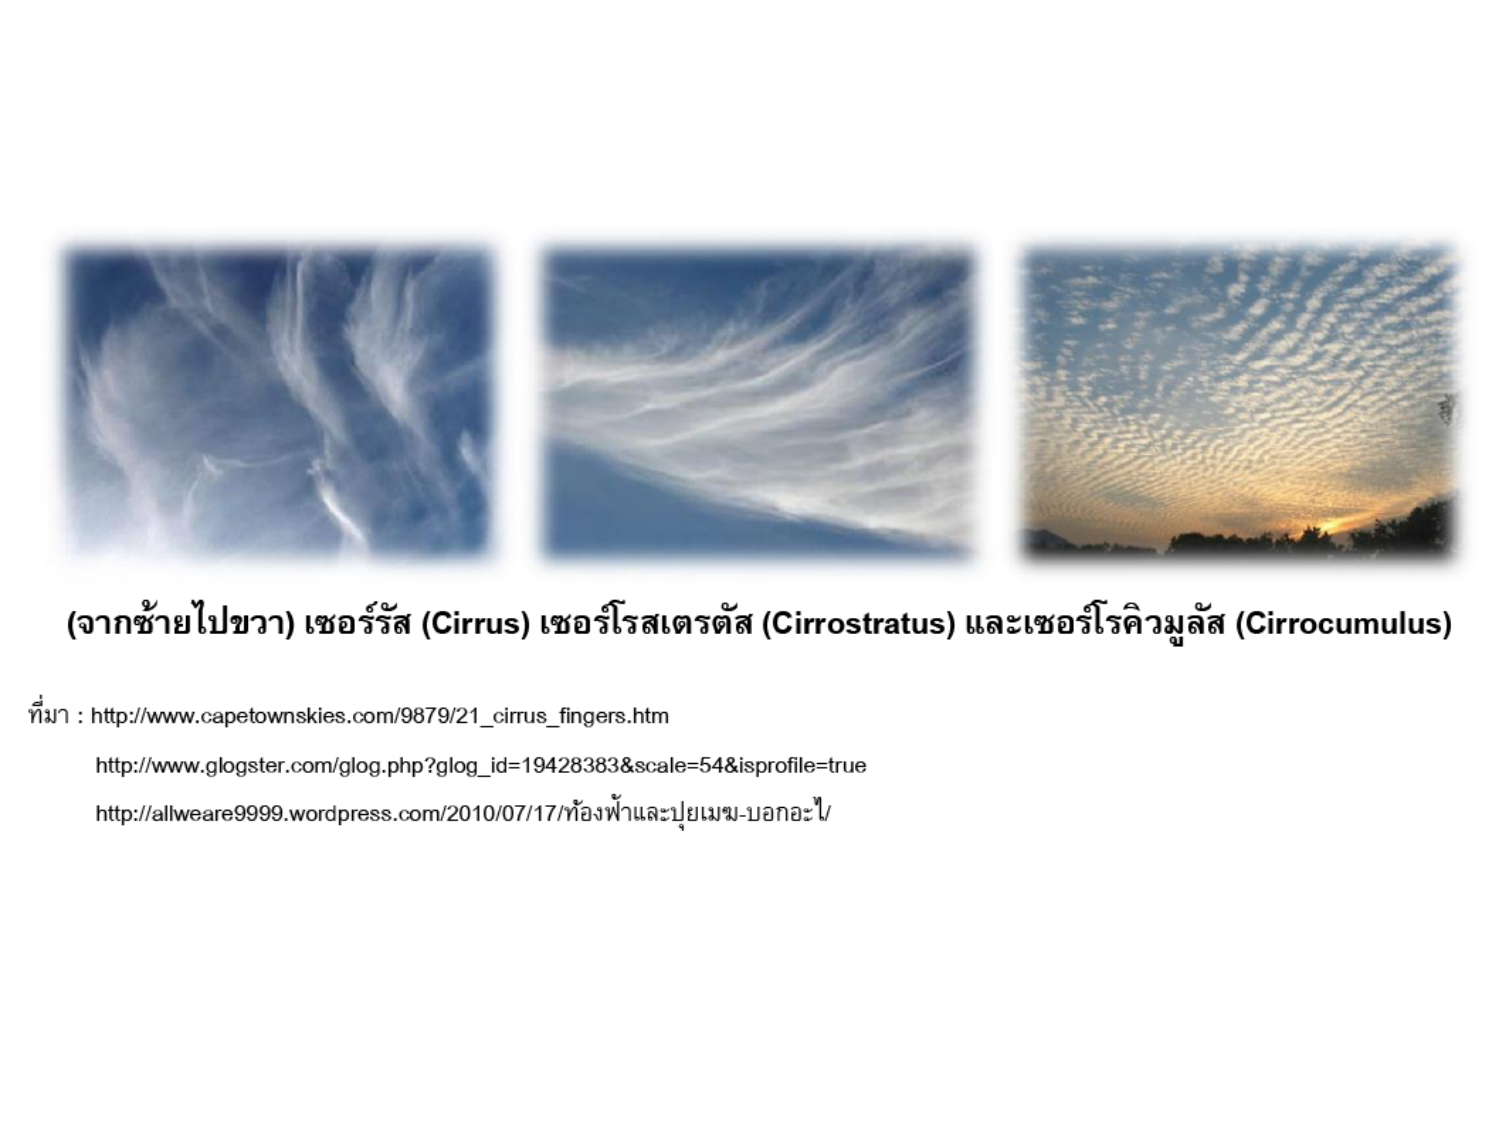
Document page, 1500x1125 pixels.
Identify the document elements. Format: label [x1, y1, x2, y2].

picture [17, 220, 1495, 842]
